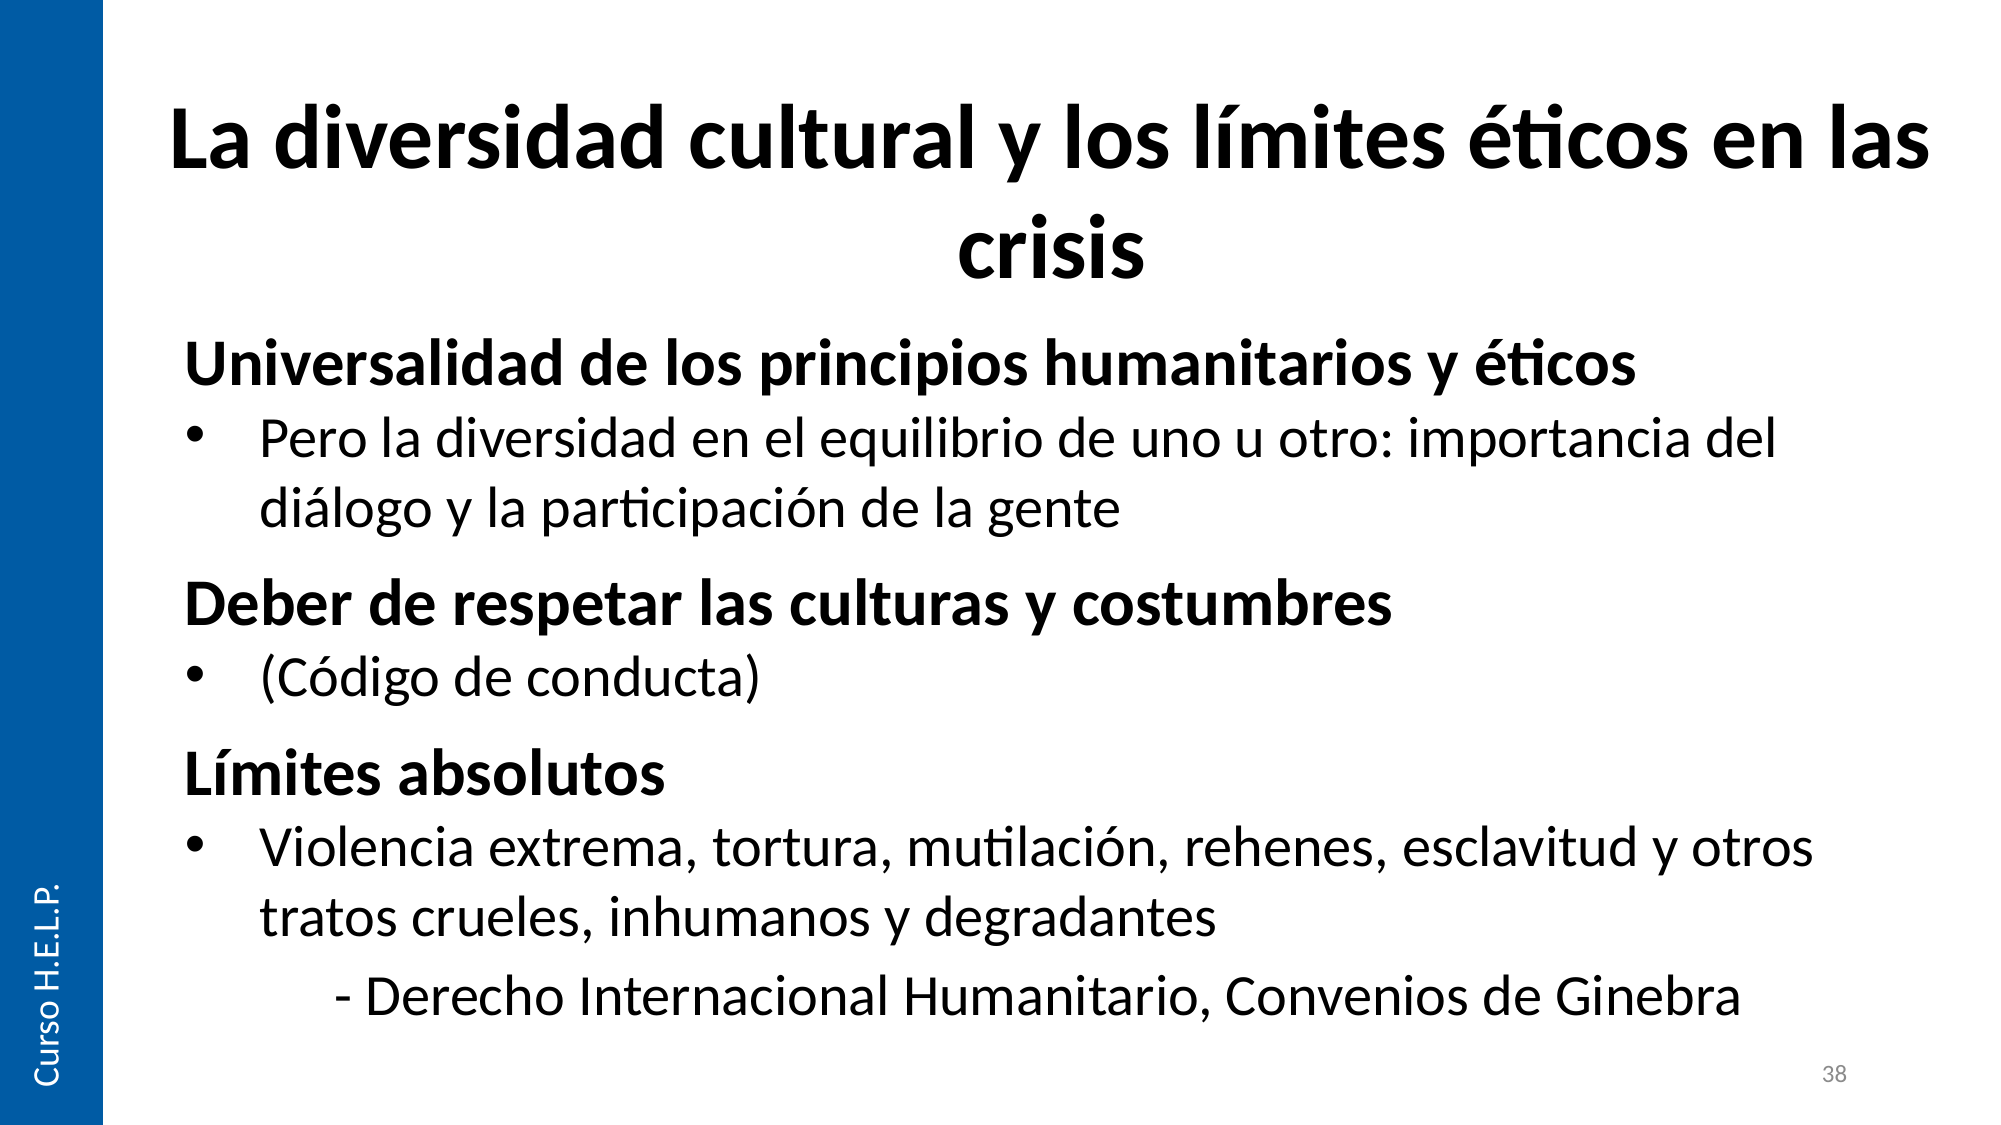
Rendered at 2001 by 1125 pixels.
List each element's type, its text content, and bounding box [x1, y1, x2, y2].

text_box La diversidad cultural y los límites éticos en las crisis [103, 69, 2000, 304]
text_box Curso H.E.L.P. [13, 872, 90, 1103]
slide_number 38 [1412, 1042, 1863, 1103]
text_box Universalidad de los principios humanitarios y éticos Pero la diversidad en el equilibrio de uno u otro: importancia del diálogo y la participación de la gente Deber de respetar las culturas y costumbres (Código de conducta) Límites absolutos Violencia extrema, tortura, mutilación, rehenes, esclavitud y otros tratos crueles, inhumanos y degradantes - Derecho Internacional Humanitario, Convenios de Ginebra [170, 311, 1967, 1036]
text_box [0, 0, 104, 1125]
